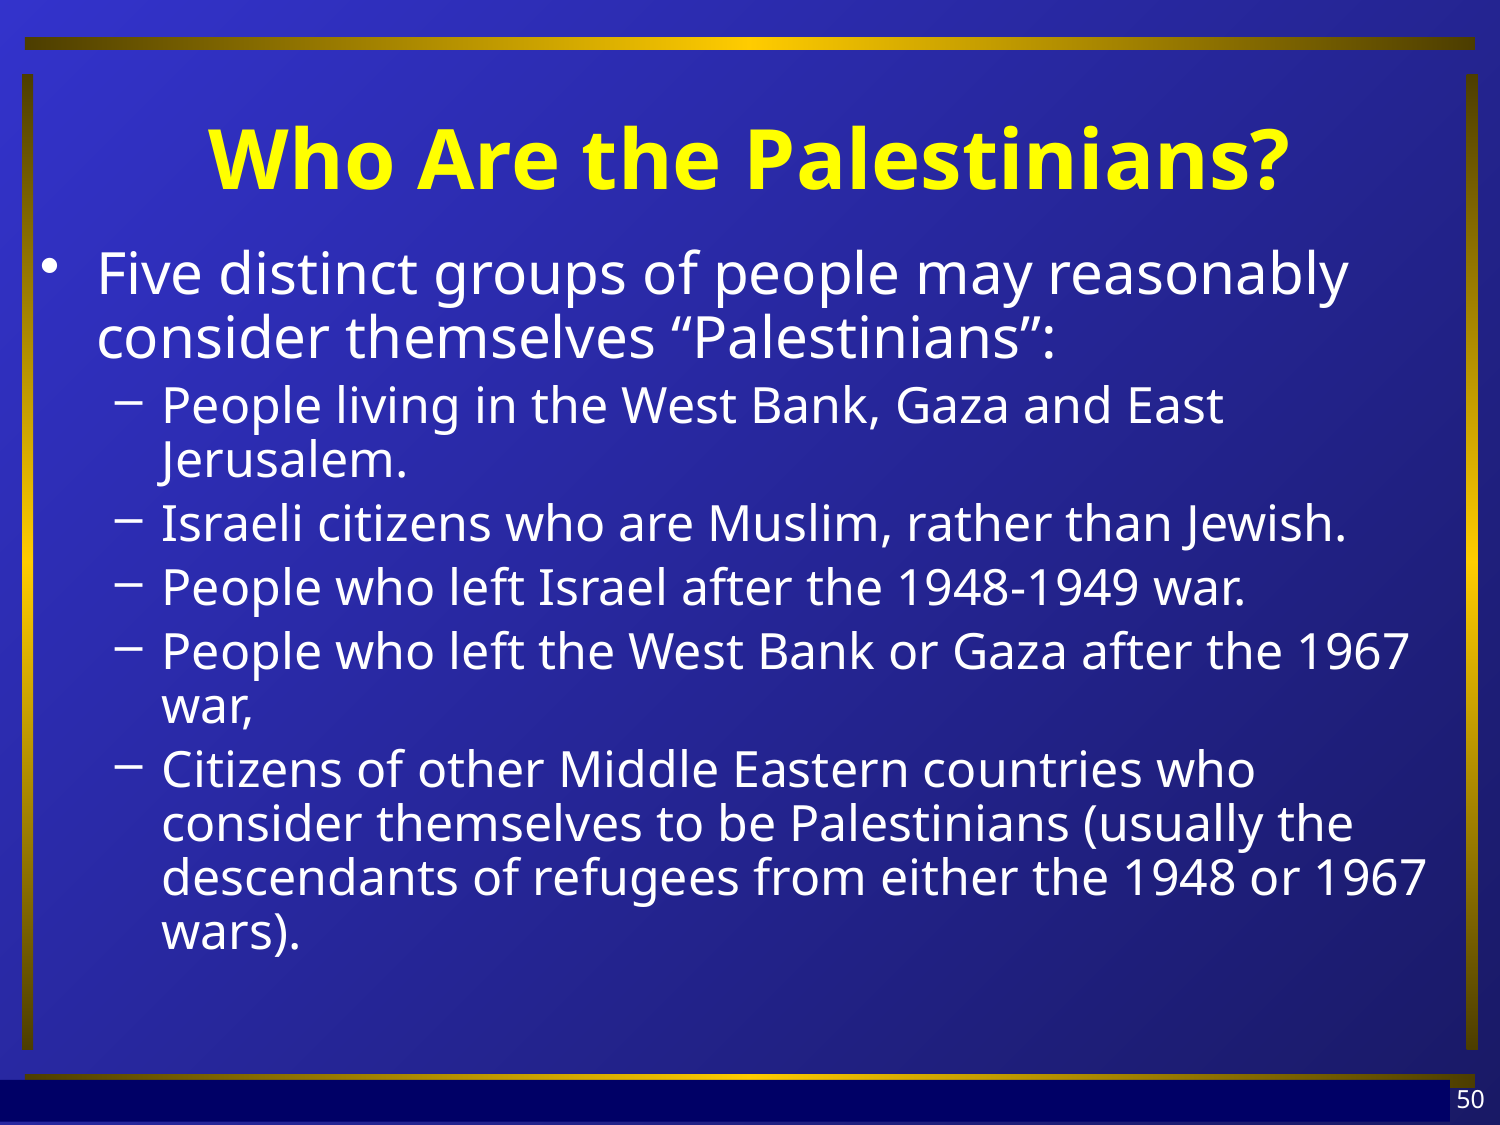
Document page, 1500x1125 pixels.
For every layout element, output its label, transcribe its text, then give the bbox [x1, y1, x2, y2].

list Five distinct groups of people may reasonably consider themselves “Palestinians”: People living in the West Bank, Gaza and East Jerusalem. Israeli citizens who are Muslim, rather than Jewish. People who left Israel after the 1948-1949 war. People who left the West Bank or Gaza after the 1967 war, Citizens of other Middle Eastern countries who consider themselves to be Palestinians (usually the descendants of refugees from either the 1948 or 1967 wars). [24, 237, 1463, 1088]
title Who Are the Palestinians? [112, 62, 1388, 237]
slide_number 50 [1148, 1074, 1500, 1125]
text_box [0, 1079, 1450, 1122]
